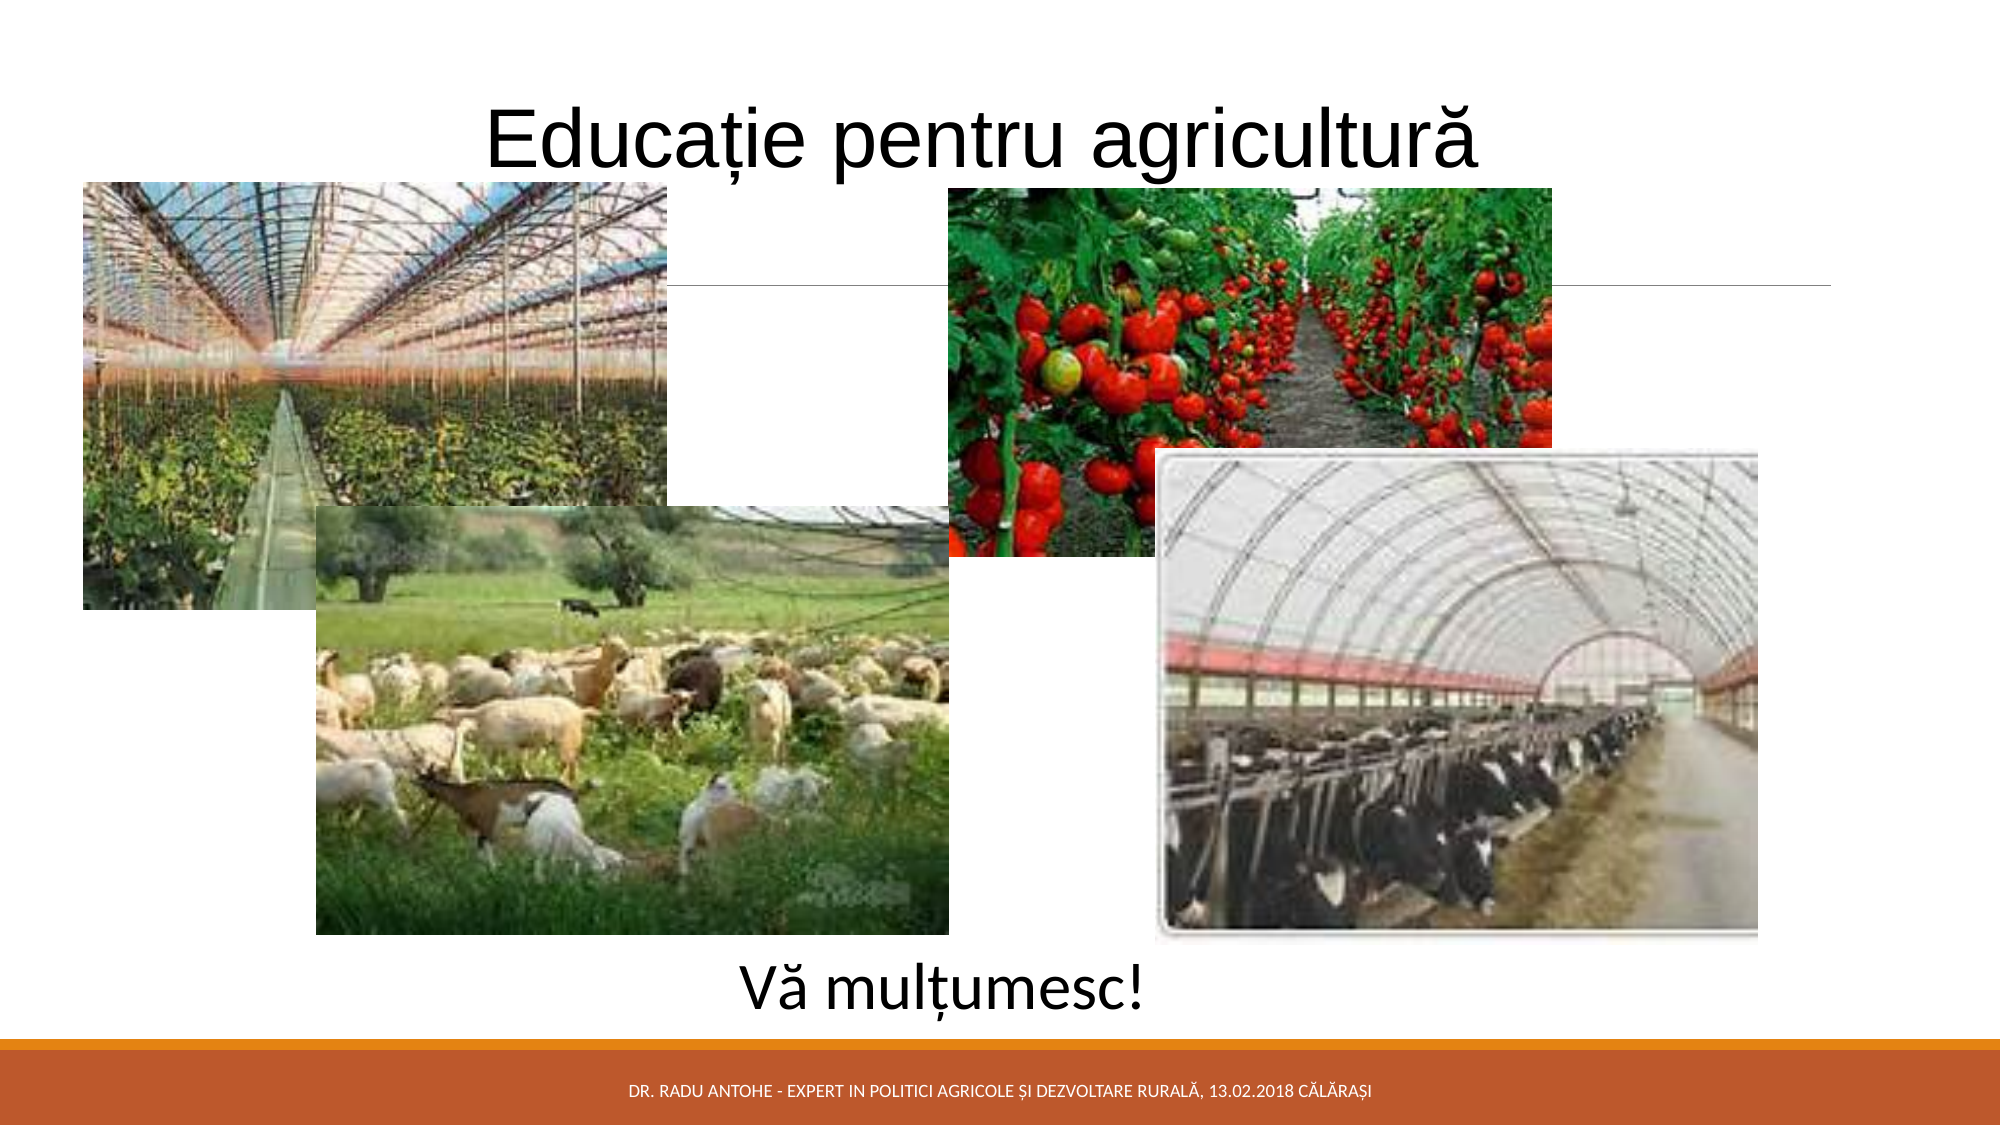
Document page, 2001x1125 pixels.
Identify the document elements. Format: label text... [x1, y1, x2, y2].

text_box Educație pentru agricultură [437, 77, 1527, 192]
text_box Vă mulțumesc! [335, 935, 1552, 1031]
picture [83, 181, 1759, 946]
footer Dr. Radu ANTOHE - EXPERT IN POLITICI AGRICOLE ȘI DEZVOLTARE RURALĂ, 13.02.2018 CĂLĂRAȘI [604, 1059, 1396, 1120]
